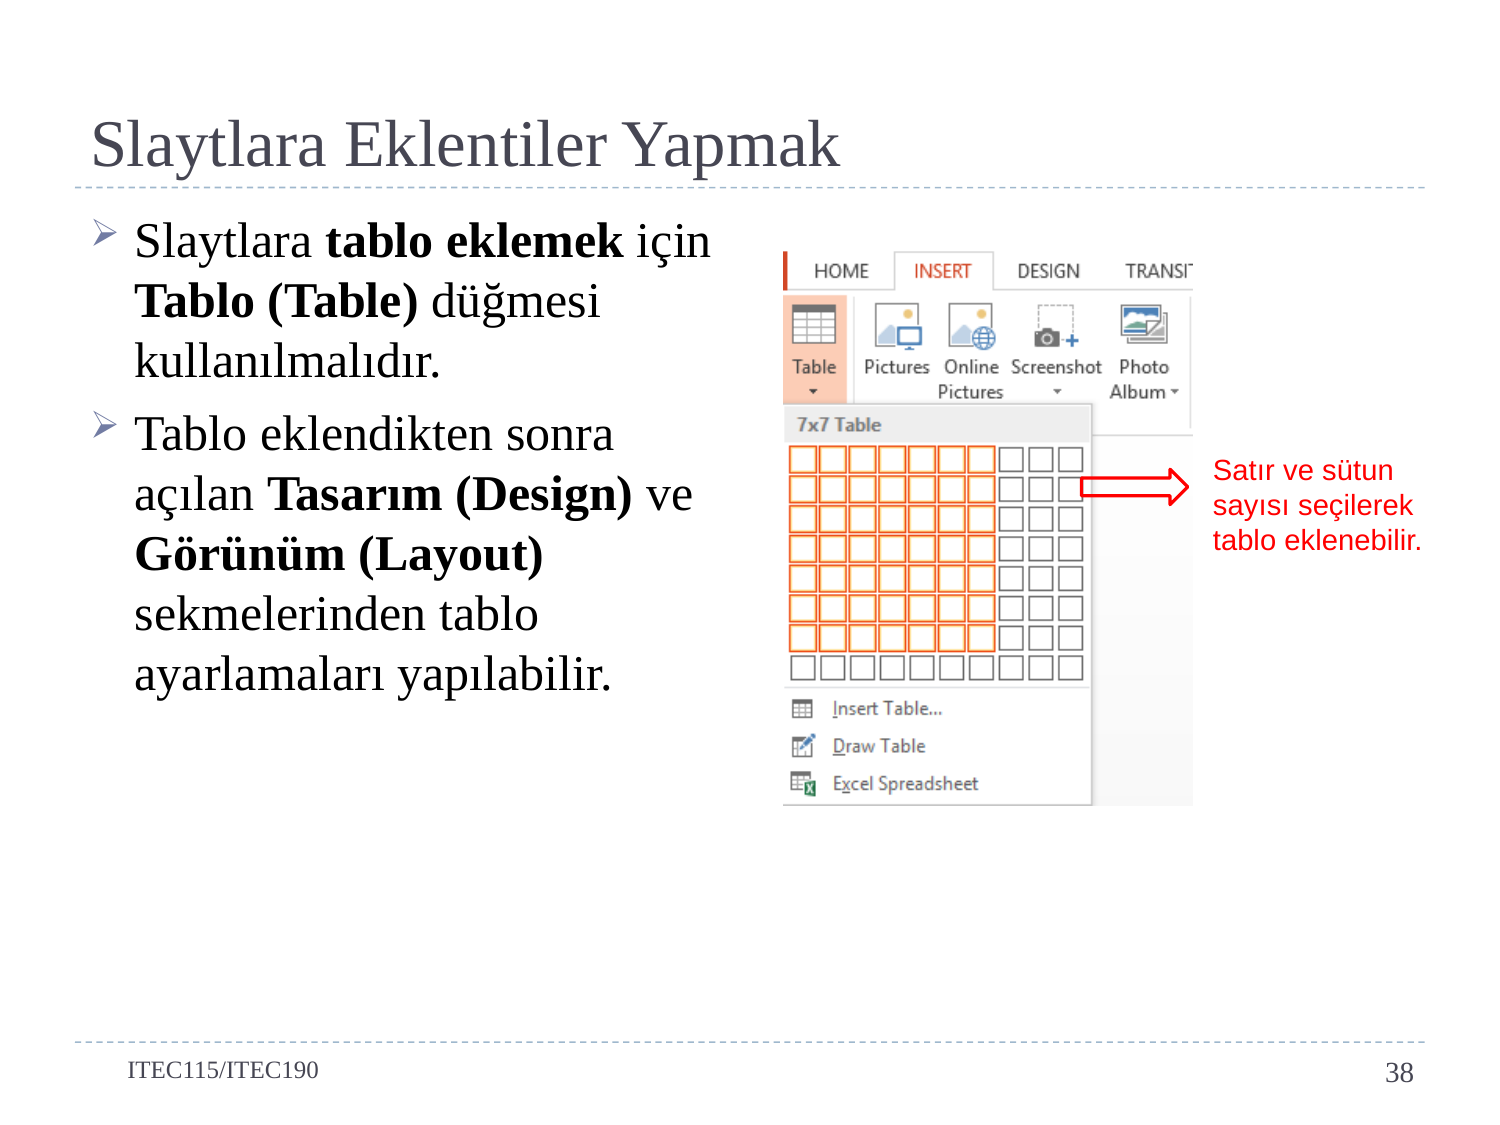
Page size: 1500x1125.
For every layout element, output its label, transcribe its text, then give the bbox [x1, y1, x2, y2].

footer ITEC115/ITEC190 [112, 1045, 1352, 1106]
slide_number 38 [1352, 1045, 1430, 1106]
text_box Satır ve sütun sayısı seçilerek tablo eklenebilir. [1199, 444, 1451, 564]
title Slaytlara Eklentiler Yapmak [75, 24, 1425, 188]
list Slaytlara tablo eklemek için Tablo (Table) düğmesi kullanılmalıdır. Tablo eklendikten sonra açılan Tasarım (Design) ve Görünüm (Layout) sekmelerinden tablo ayarlamaları yapılabilir. [75, 200, 739, 1010]
picture [783, 250, 1194, 806]
